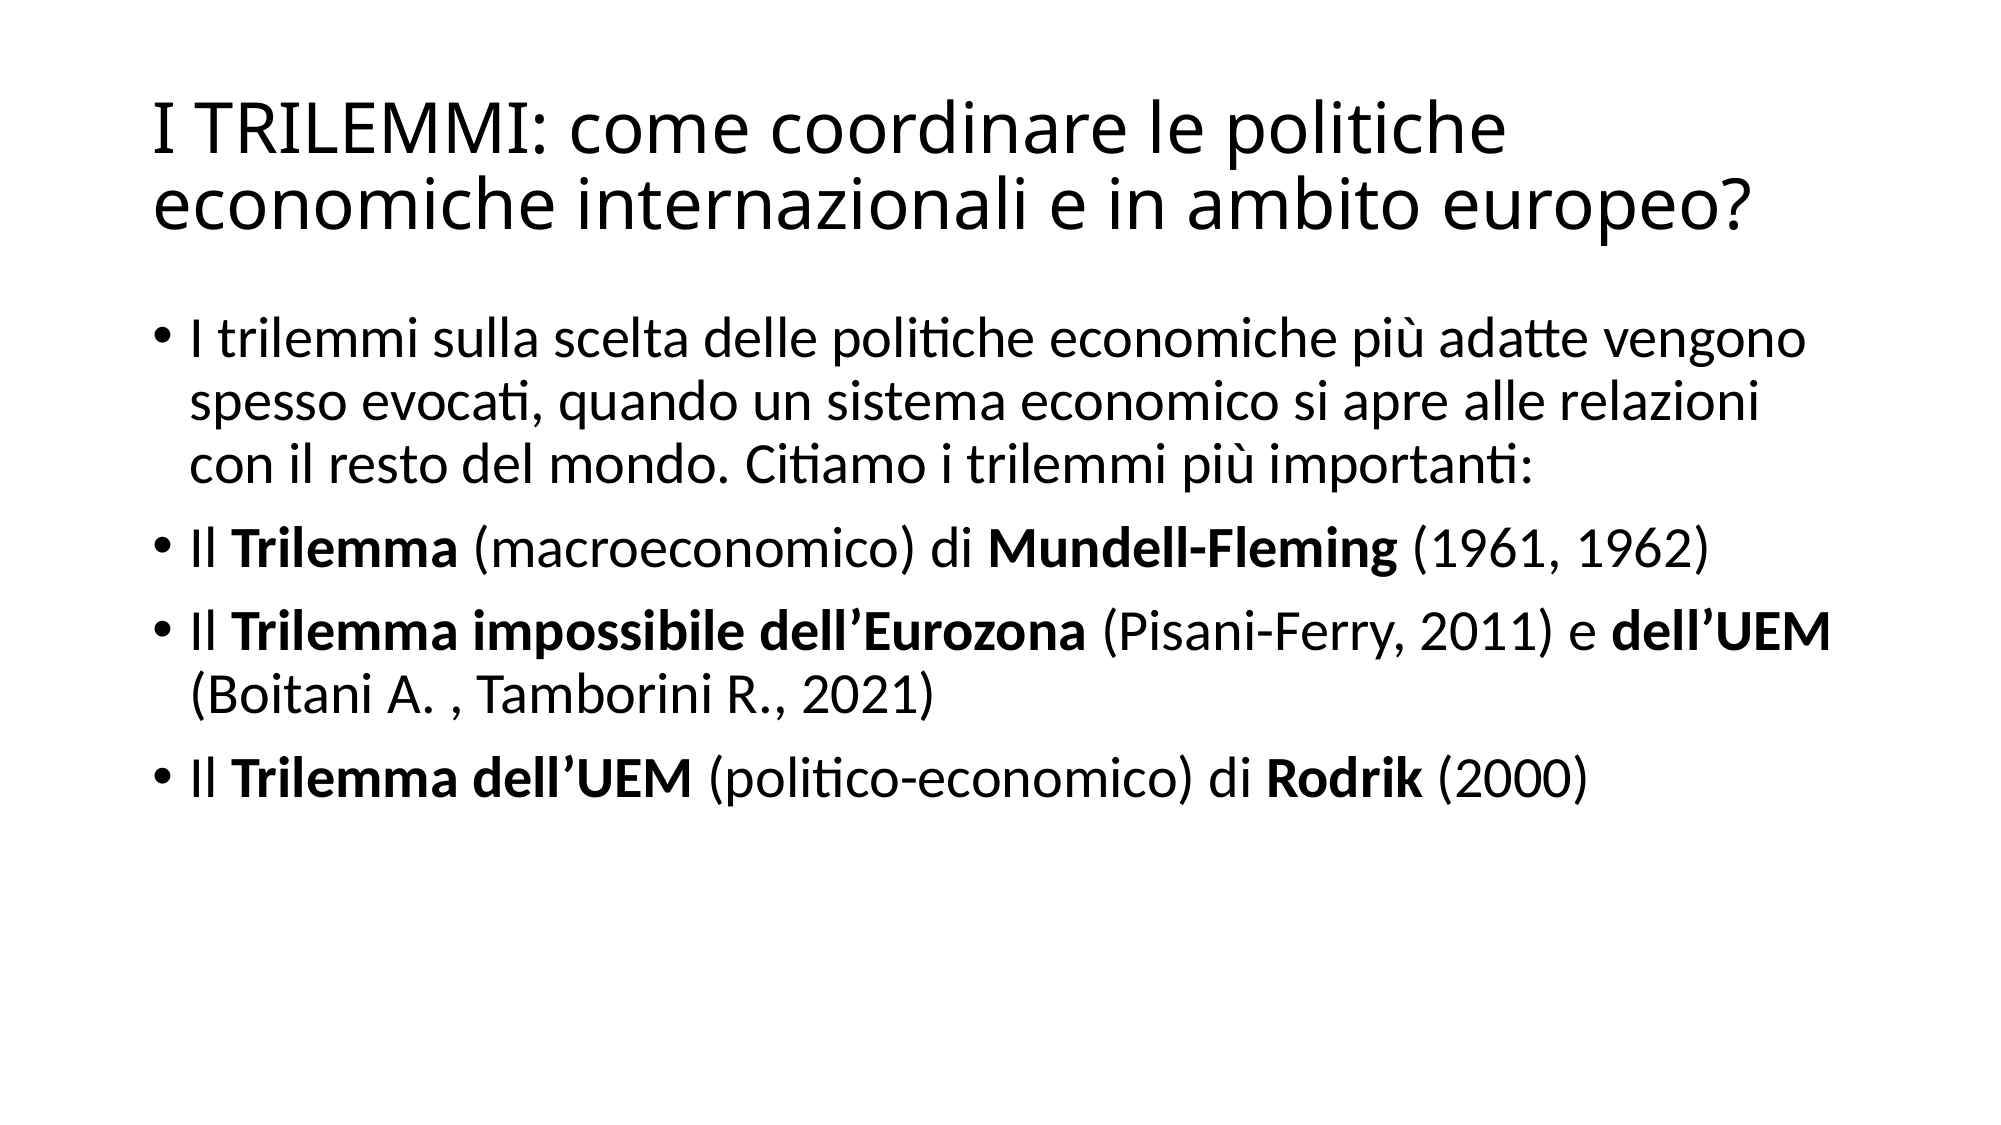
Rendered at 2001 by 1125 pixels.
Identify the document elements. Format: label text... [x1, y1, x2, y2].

list I trilemmi sulla scelta delle politiche economiche più adatte vengono spesso evocati, quando un sistema economico si apre alle relazioni con il resto del mondo. Citiamo i trilemmi più importanti: Il Trilemma (macroeconomico) di Mundell-Fleming (1961, 1962) Il Trilemma impossibile dell’Eurozona (Pisani-Ferry, 2011) e dell’UEM (Boitani A. , Tamborini R., 2021) Il Trilemma dell’UEM (politico-economico) di Rodrik (2000) [137, 299, 1863, 1014]
title I TRILEMMI: come coordinare le politiche economiche internazionali e in ambito europeo? [137, 59, 1863, 278]
